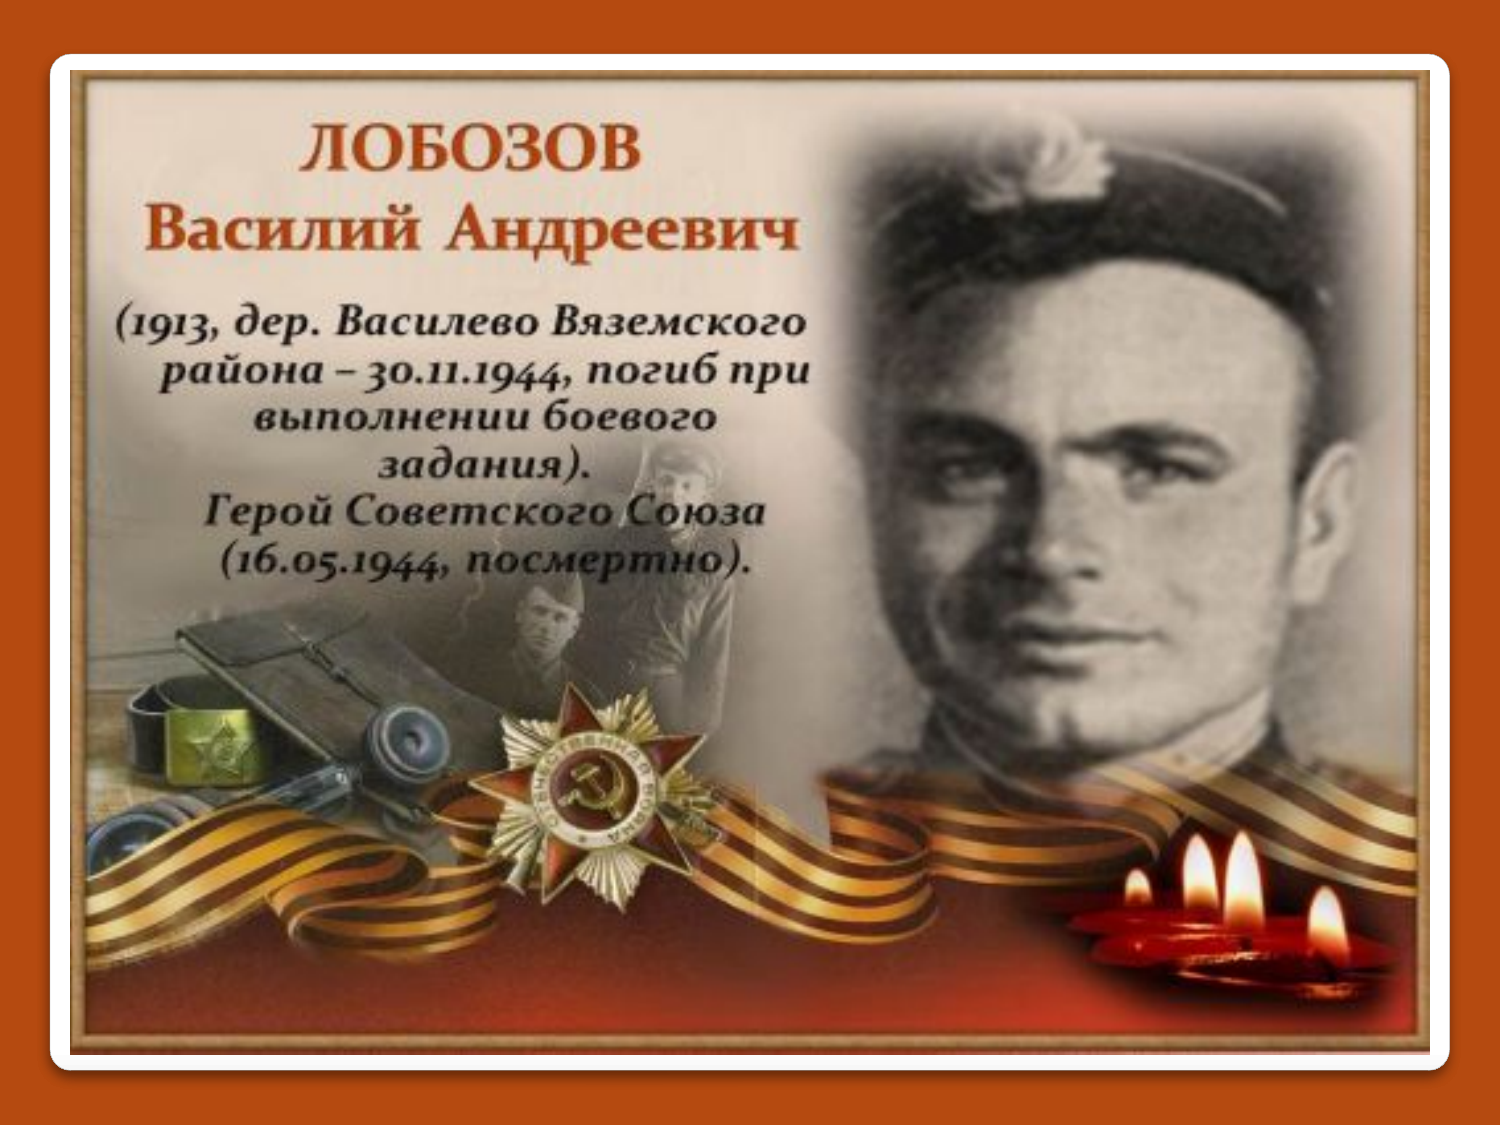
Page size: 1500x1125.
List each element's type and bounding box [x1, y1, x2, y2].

picture [70, 70, 1430, 1055]
